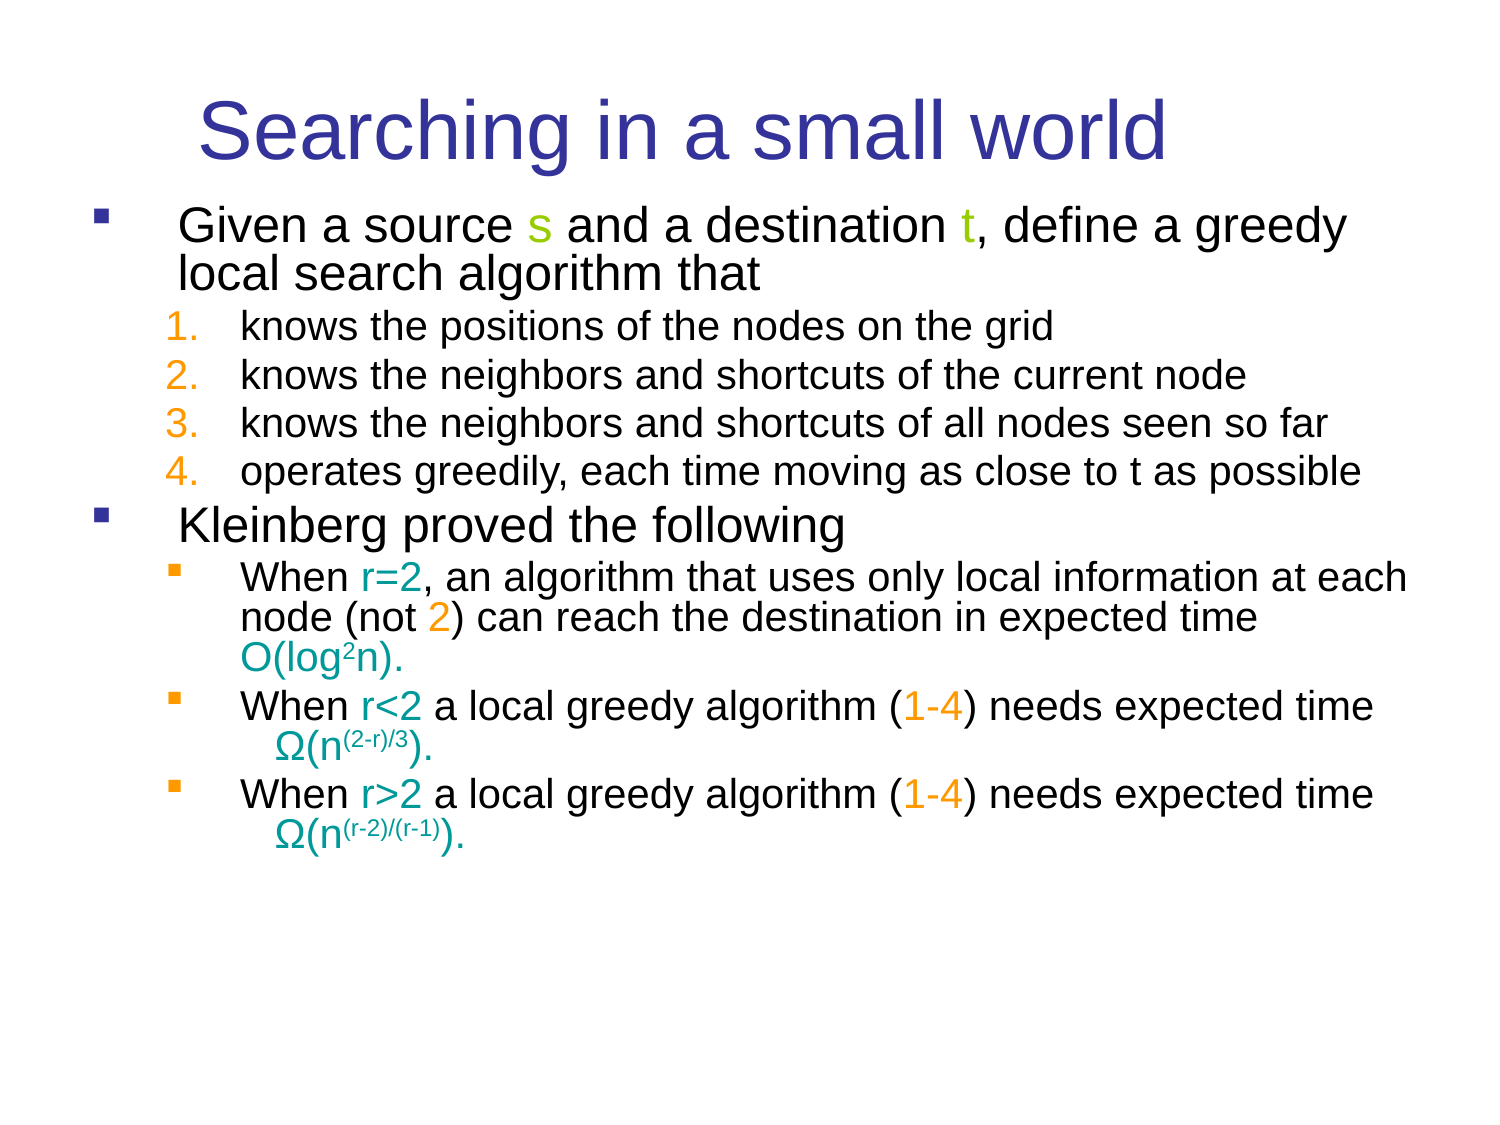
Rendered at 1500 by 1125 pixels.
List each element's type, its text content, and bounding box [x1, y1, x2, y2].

title Searching in a small world [182, 54, 1447, 198]
list Given a source s and a destination t, define a greedy local search algorithm that knows the positions of the nodes on the grid knows the neighbors and shortcuts of the current node knows the neighbors and shortcuts of all nodes seen so far operates greedily, each time moving as close to t as possible Kleinberg proved the following When r=2, an algorithm that uses only local information at each node (not 2) can reach the destination in expected time O(log2n). When r<2 a local greedy algorithm (1-4) needs expected time Ω(n(2-r)/3). When r>2 a local greedy algorithm (1-4) needs expected time Ω(n(r-2)/(r-1)). [75, 197, 1425, 1030]
